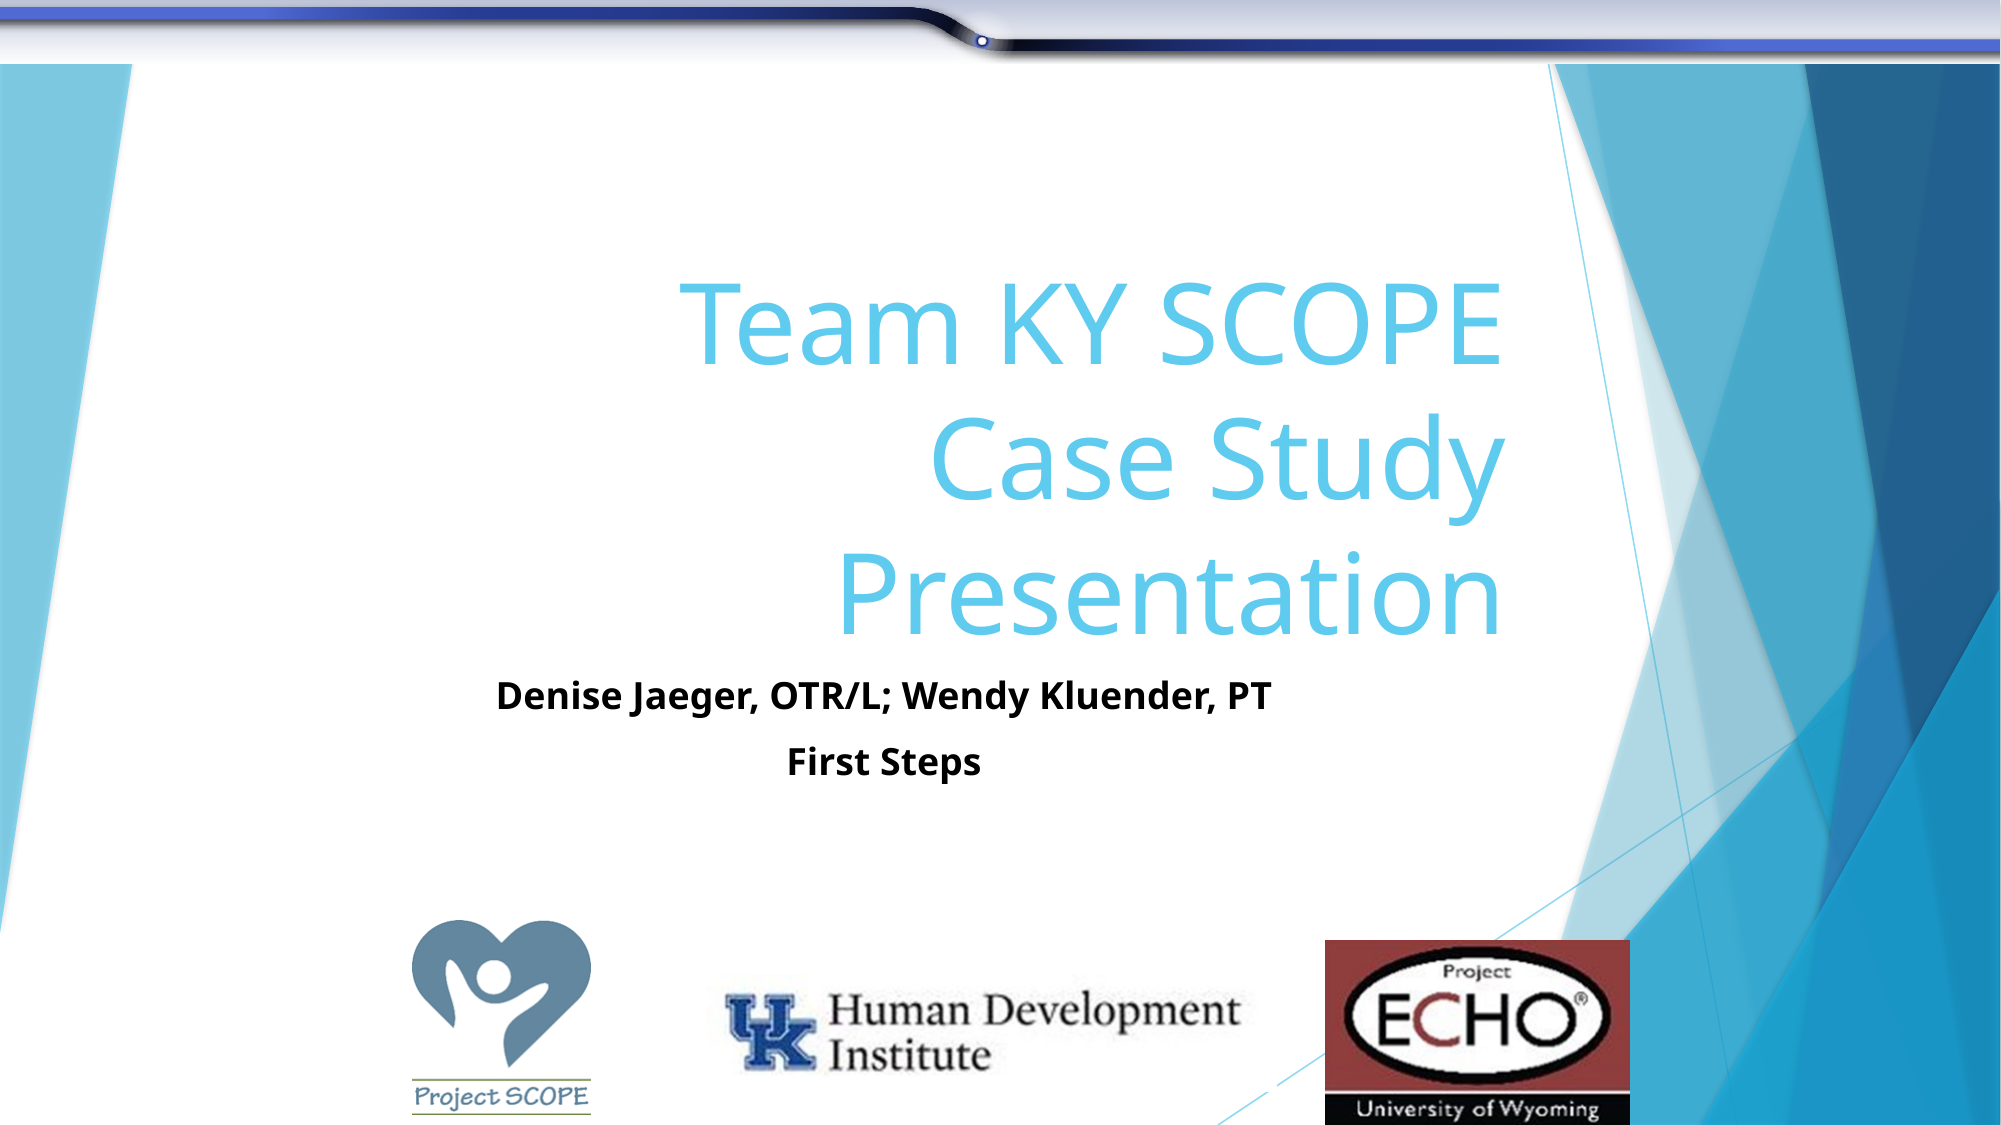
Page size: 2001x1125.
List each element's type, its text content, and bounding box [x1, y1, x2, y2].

slide_number 8 [1409, 991, 1522, 1051]
subtitle Denise Jaeger, OTR/L; Wendy Kluender, PT First Steps [247, 664, 1522, 845]
picture [707, 974, 1277, 1092]
title Team KY SCOPE Case Study Presentation [247, 394, 1522, 664]
picture [0, 0, 2000, 65]
picture [412, 920, 591, 1115]
picture [1325, 940, 1630, 1125]
